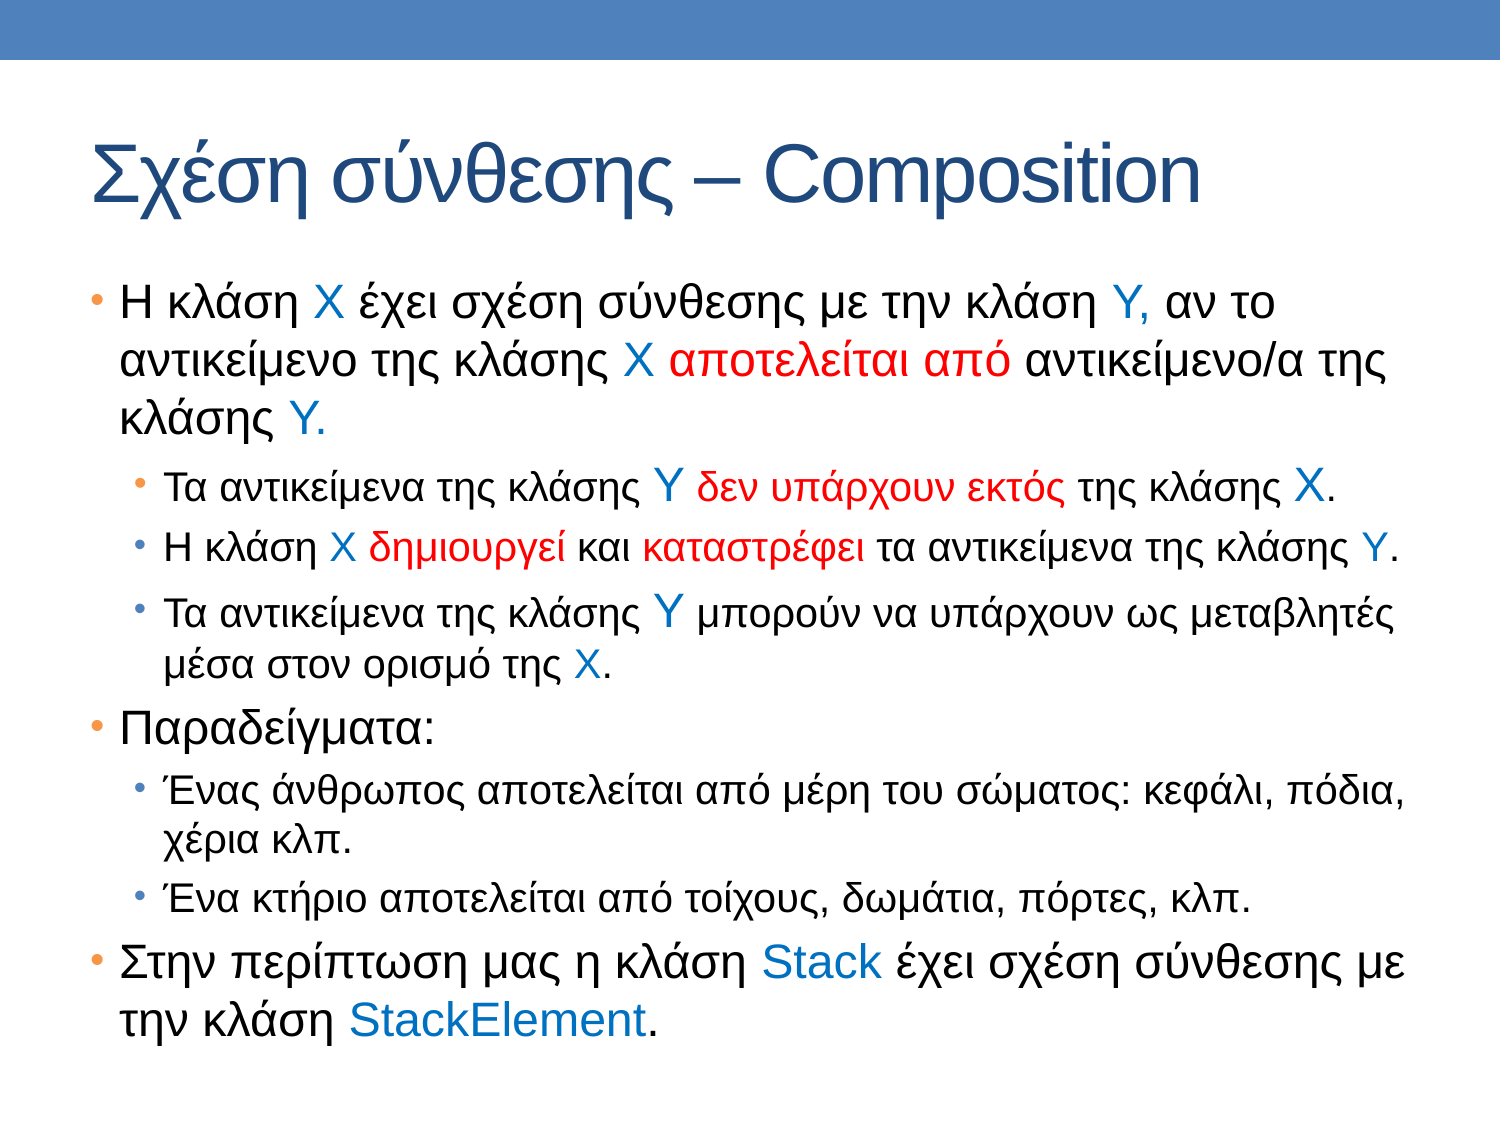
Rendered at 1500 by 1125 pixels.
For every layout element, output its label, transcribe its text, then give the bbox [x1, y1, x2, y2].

list Η κλάση Χ έχει σχέση σύνθεσης με την κλάση Υ, αν το αντικείμενο της κλάσης Χ αποτελείται από αντικείμενο/α της κλάσης Υ. Τα αντικείμενα της κλάσης Υ δεν υπάρχουν εκτός της κλάσης Χ. Η κλάση Χ δημιουργεί και καταστρέφει τα αντικείμενα της κλάσης Υ. Τα αντικείμενα της κλάσης Υ μπορούν να υπάρχουν ως μεταβλητές μέσα στον ορισμό της Χ. Παραδείγματα: Ένας άνθρωπος αποτελείται από μέρη του σώματος: κεφάλι, πόδια, χέρια κλπ. Ένα κτήριο αποτελείται από τοίχους, δωμάτια, πόρτες, κλπ. Στην περίπτωση μας η κλάση Stack έχει σχέση σύνθεσης με την κλάση StackElement. [75, 262, 1425, 1063]
title Σχέση σύνθεσης – Composition [75, 87, 1425, 250]
